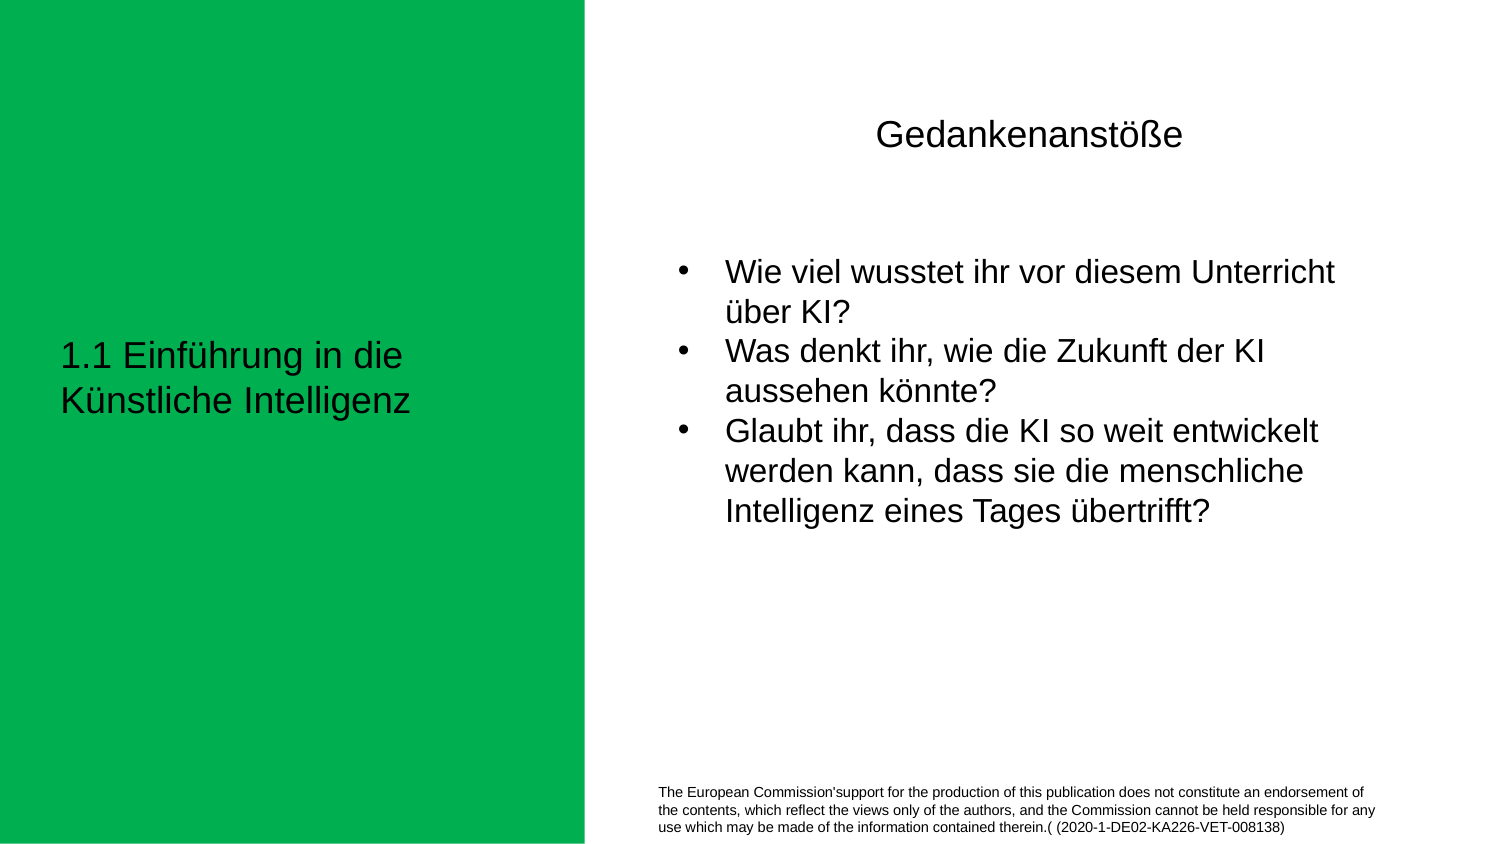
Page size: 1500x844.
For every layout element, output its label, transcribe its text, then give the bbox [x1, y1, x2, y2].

text_box 1.1 Einführung in die Künstliche Intelligenz [45, 323, 539, 429]
text_box The European Commission'support for the production of this publication does not constitute an endorsement of the contents, which reflect the views only of the authors, and the Commission cannot be held responsible for any use which may be made of the information contained therein.( (2020-1-DE02-KA226-VET-008138) [643, 775, 1394, 843]
text_box Wie viel wusstet ihr vor diesem Unterricht über KI? Was denkt ihr, wie die Zukunft der KI aussehen könnte? Glaubt ihr, dass die KI so weit entwickelt werden kann, dass sie die menschliche Intelligenz eines Tages übertrifft? [663, 242, 1396, 582]
text_box Gedankenanstöße [848, 102, 1211, 163]
text_box [0, 0, 587, 844]
